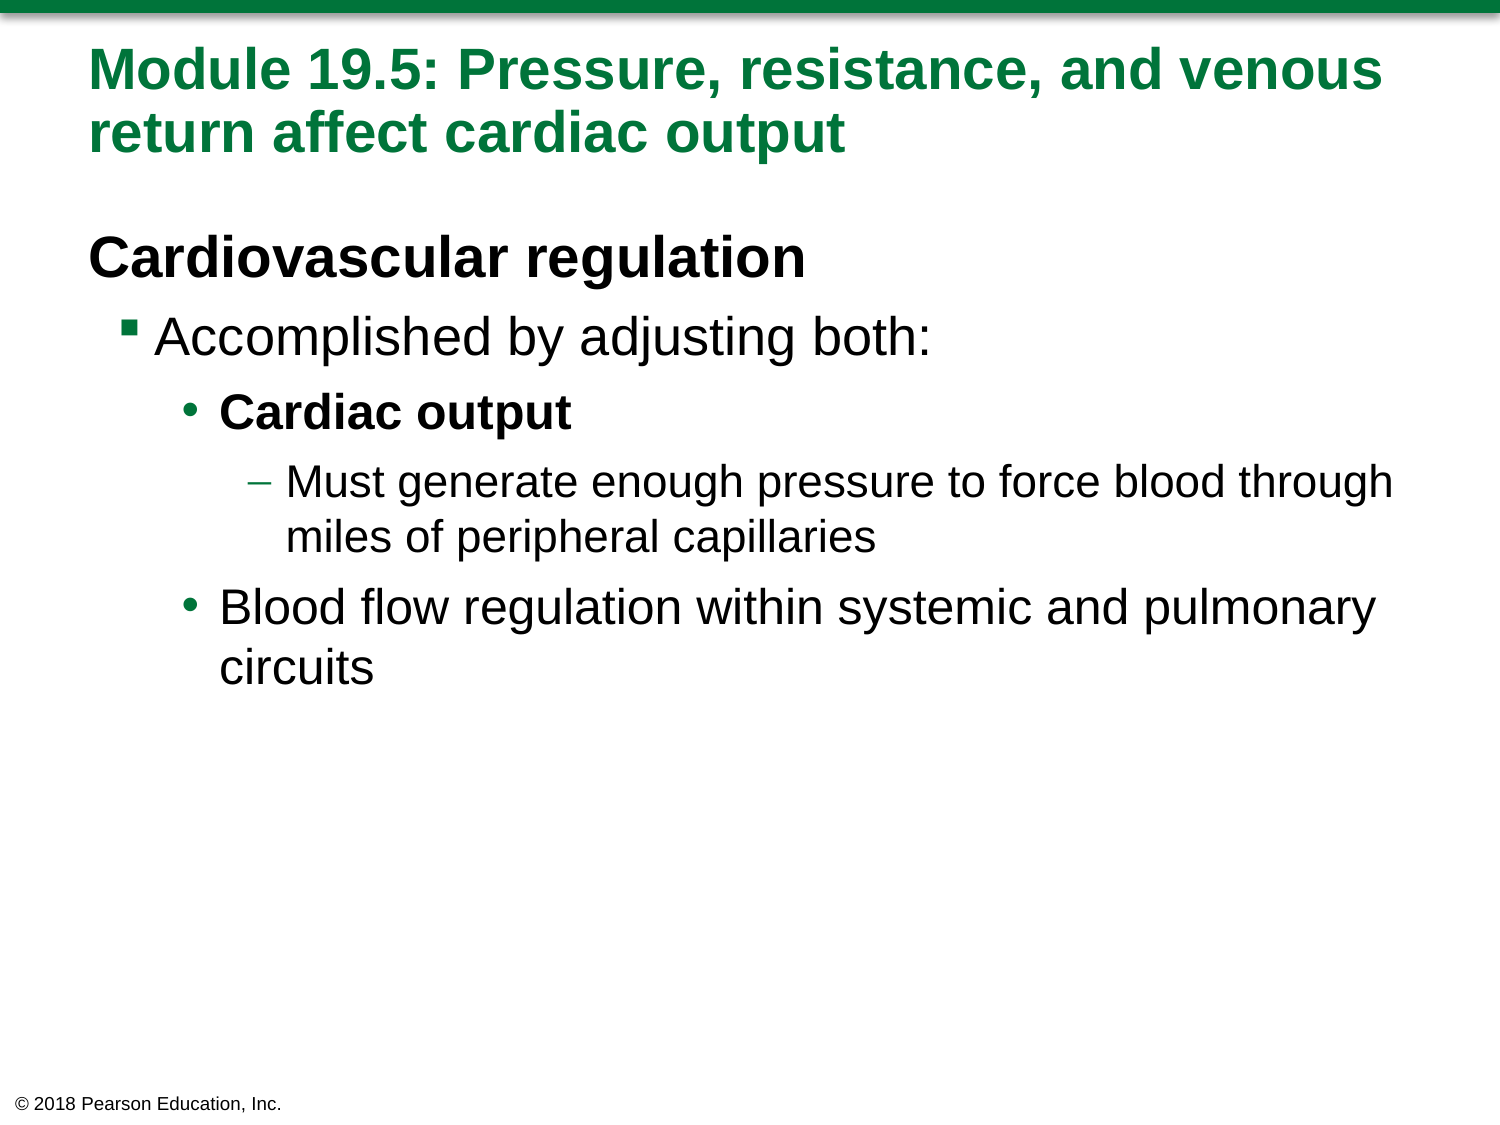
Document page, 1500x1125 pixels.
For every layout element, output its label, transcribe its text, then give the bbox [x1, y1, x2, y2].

list Cardiovascular regulation Accomplished by adjusting both: Cardiac output Must generate enough pressure to force blood through miles of peripheral capillaries Blood flow regulation within systemic and pulmonary circuits [73, 211, 1433, 1026]
footer © 2018 Pearson Education, Inc. [0, 1081, 507, 1125]
title Module 19.5: Pressure, resistance, and venous return affect cardiac output [73, 31, 1433, 189]
